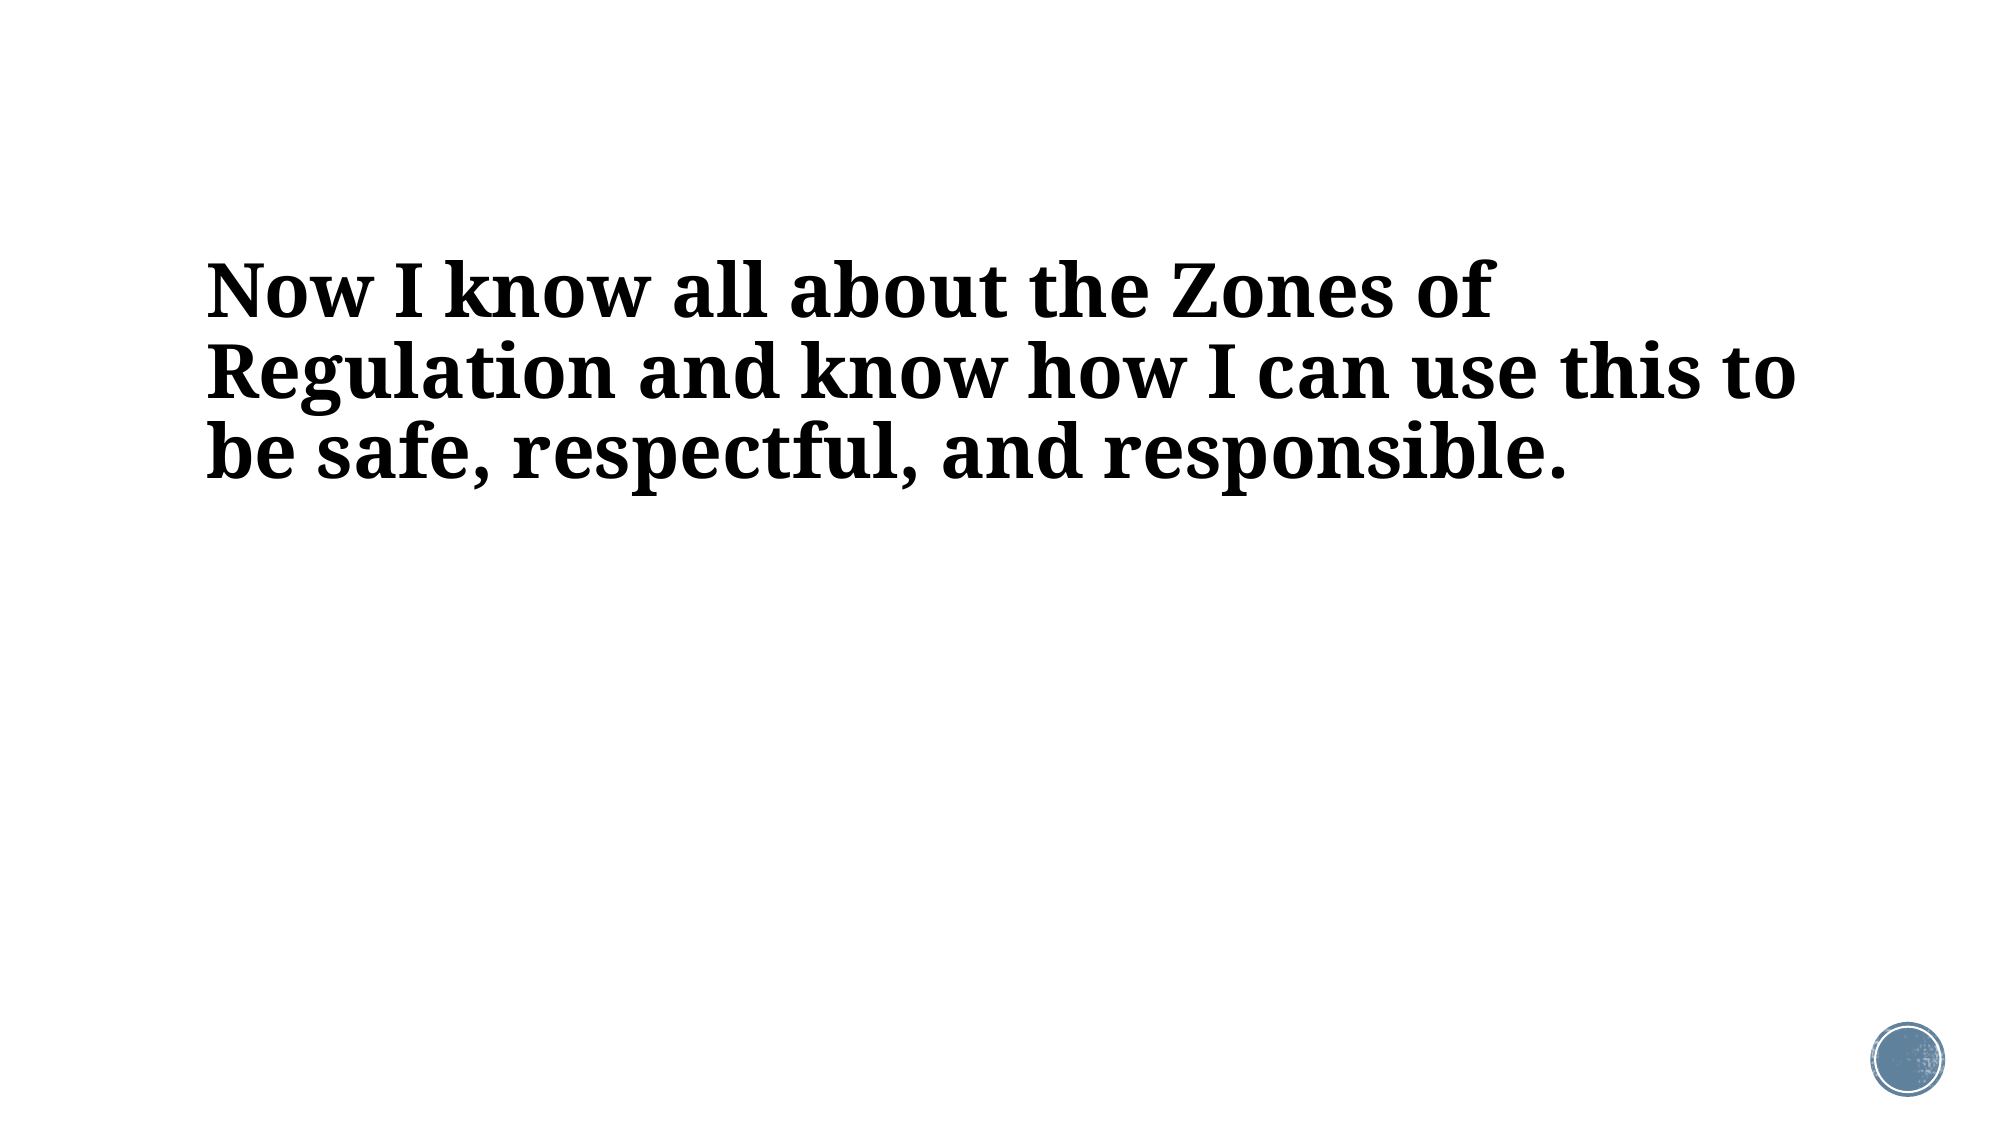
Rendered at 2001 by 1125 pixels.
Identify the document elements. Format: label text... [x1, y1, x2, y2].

title Now I know all about the Zones of Regulation and know how I can use this to be safe, respectful, and responsible. [191, 242, 1842, 506]
